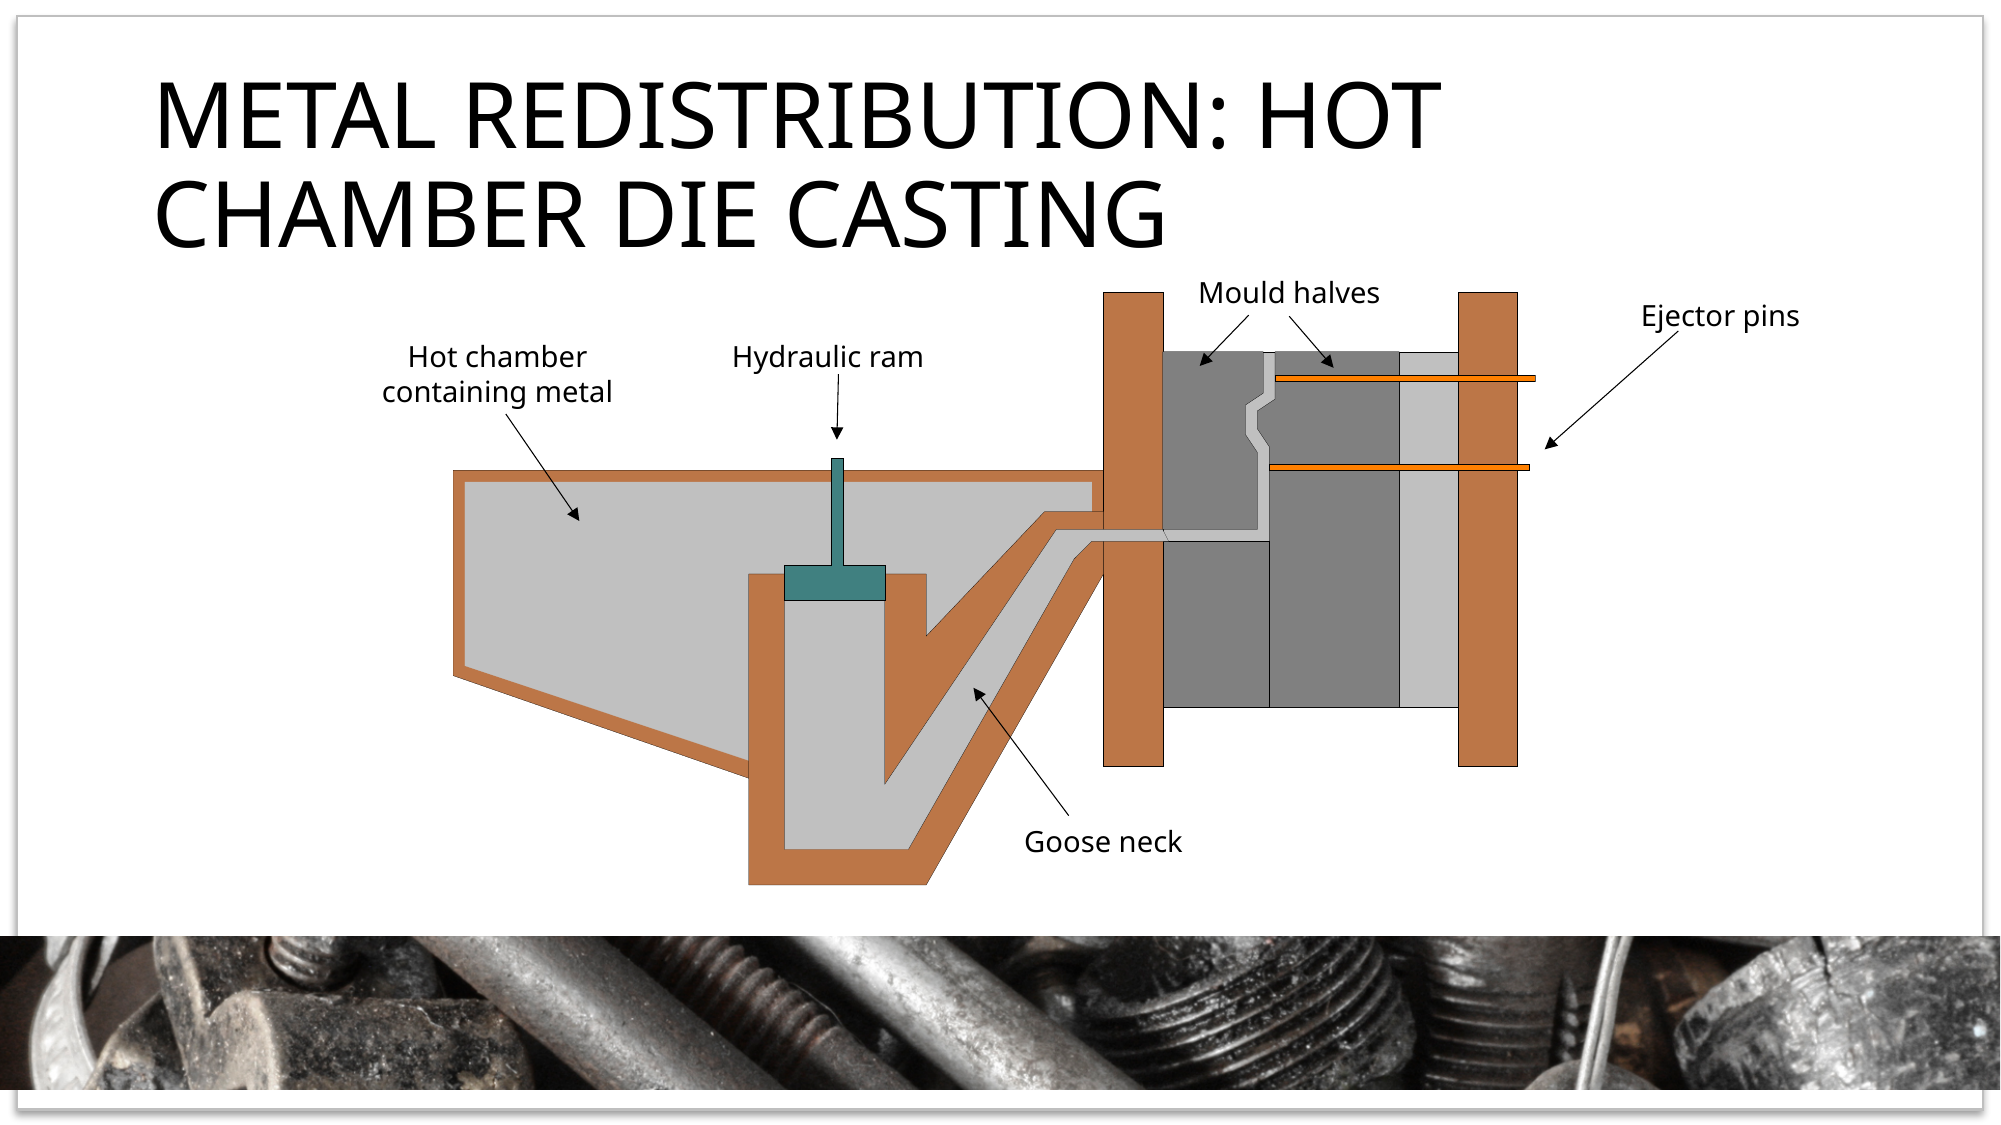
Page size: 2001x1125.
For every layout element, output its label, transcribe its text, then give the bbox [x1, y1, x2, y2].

title METAL REDISTRIBUTION: HOT CHAMBER DIE CASTING [137, 59, 1863, 278]
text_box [1199, 315, 1249, 366]
picture [453, 292, 1536, 886]
text_box Mould halves [1143, 266, 1435, 292]
picture [0, 936, 2001, 1090]
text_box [505, 413, 580, 521]
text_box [1289, 317, 1334, 368]
text_box Hot chamber containing metal [352, 330, 453, 416]
text_box Ejector pins [1575, 289, 1866, 340]
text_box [973, 687, 1069, 816]
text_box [1544, 330, 1679, 450]
